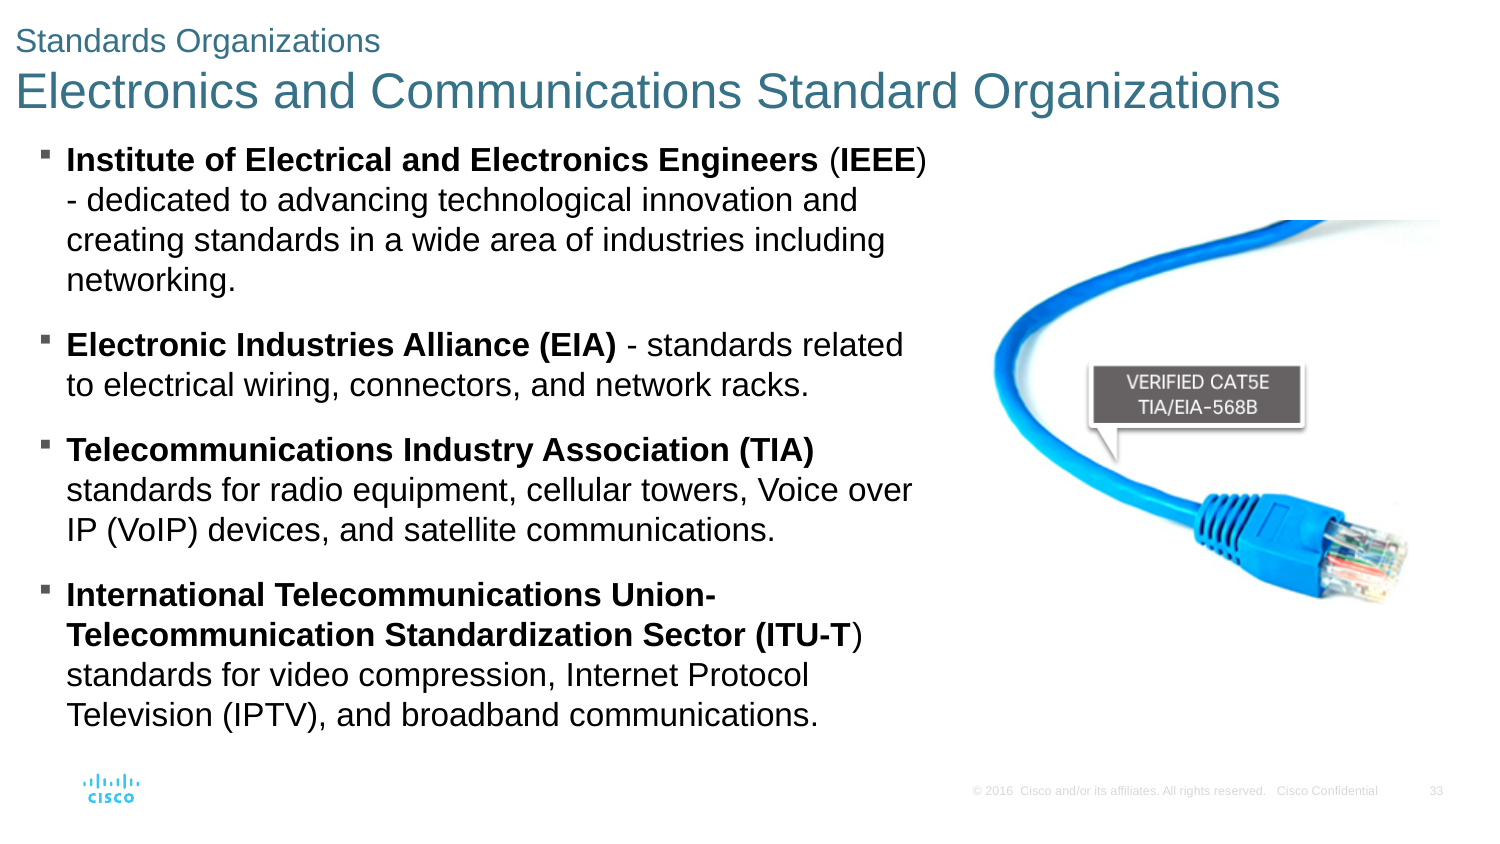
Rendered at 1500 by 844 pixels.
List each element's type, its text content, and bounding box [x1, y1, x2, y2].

picture [944, 220, 1440, 647]
list Institute of Electrical and Electronics Engineers (IEEE) - dedicated to advancing technological innovation and creating standards in a wide area of industries including networking. Electronic Industries Alliance (EIA) - standards related to electrical wiring, connectors, and network racks. Telecommunications Industry Association (TIA) standards for radio equipment, cellular towers, Voice over IP (VoIP) devices, and satellite communications. International Telecommunications Union-Telecommunication Standardization Sector (ITU-T) standards for video compression, Internet Protocol Television (IPTV), and broadband communications. [23, 131, 961, 744]
title Standards Organizations Electronics and Communications Standard Organizations [0, 6, 1500, 131]
